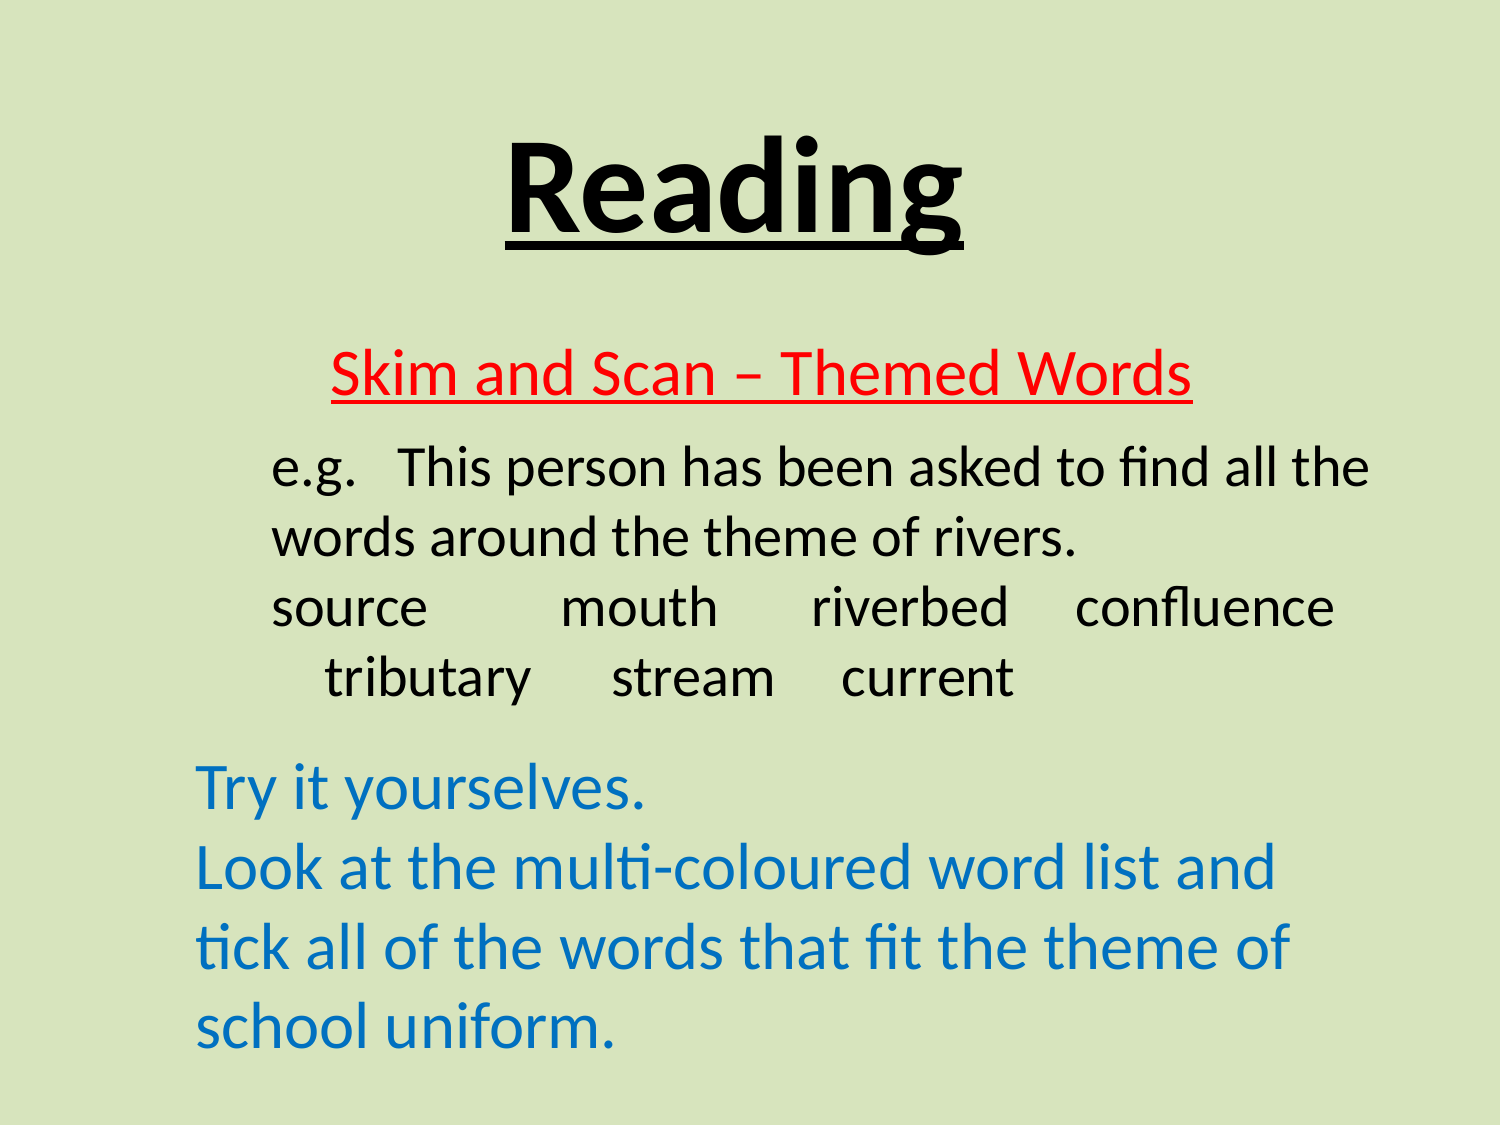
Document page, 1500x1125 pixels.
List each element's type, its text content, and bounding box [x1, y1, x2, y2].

text_box Skim and Scan – Themed Words [180, 321, 1344, 416]
text_box e.g. This person has been asked to find all the words around the theme of rivers. source mouth riverbed confluence tributary stream current [256, 420, 1388, 716]
text_box Try it yourselves. Look at the multi-coloured word list and tick all of the words that fit the theme of school uniform. [180, 735, 1388, 1070]
text_box Reading [489, 87, 979, 268]
